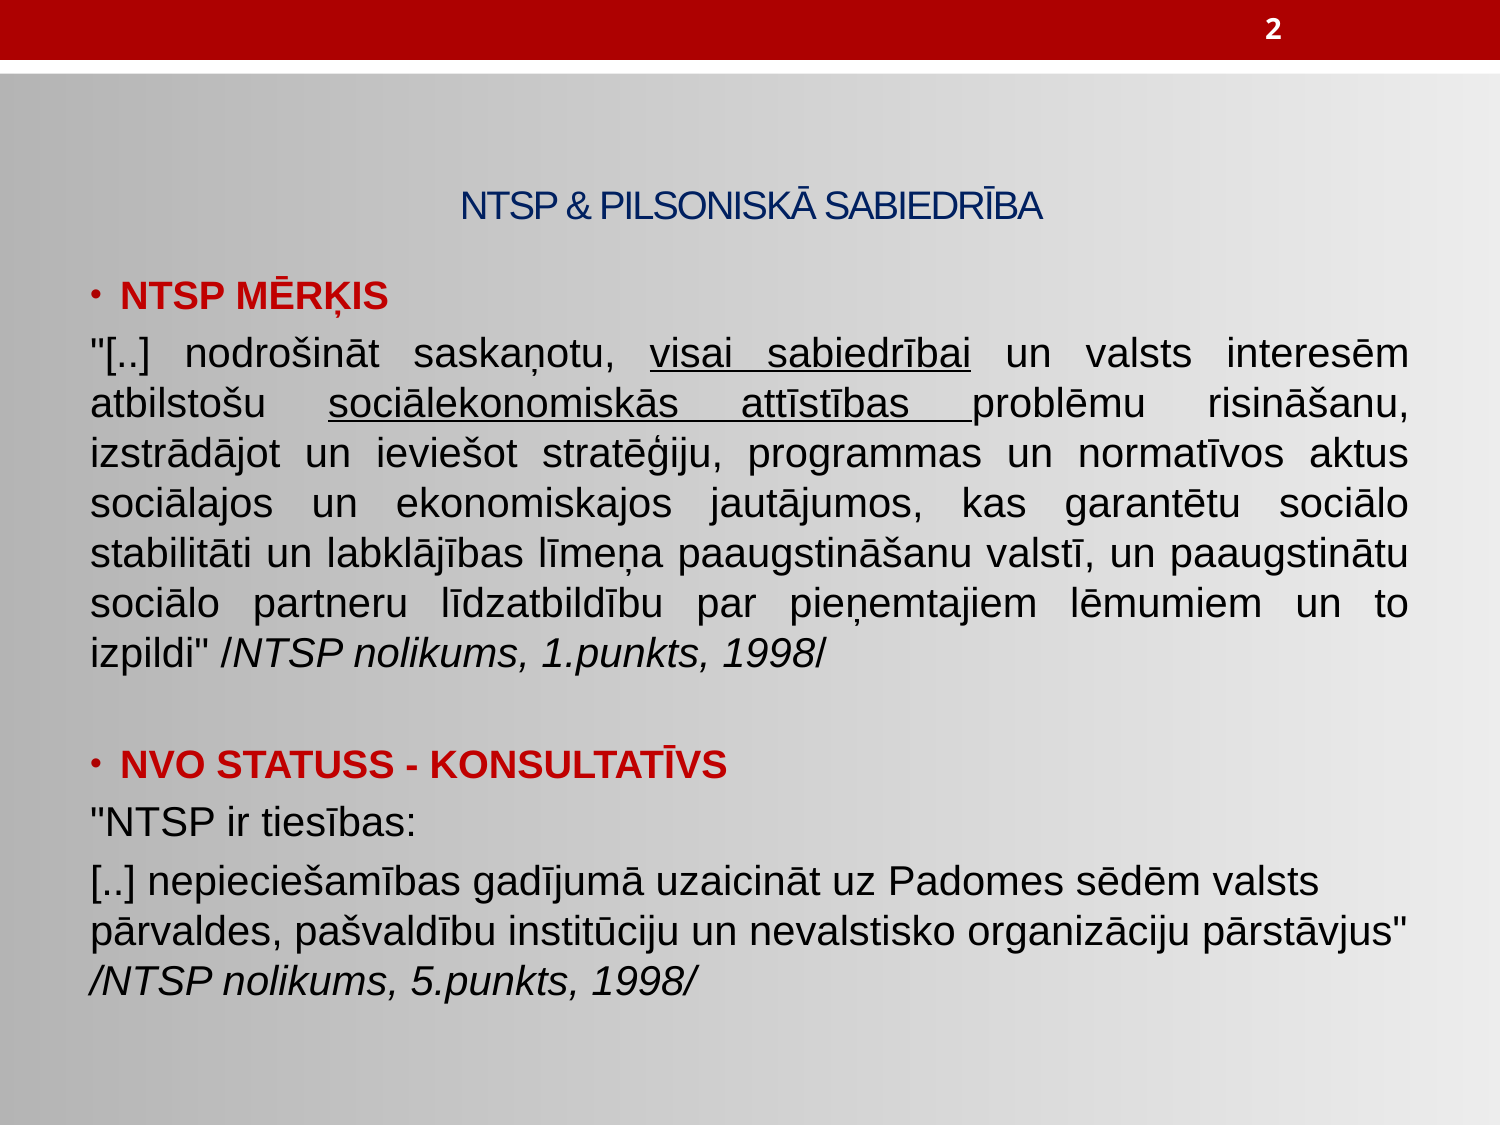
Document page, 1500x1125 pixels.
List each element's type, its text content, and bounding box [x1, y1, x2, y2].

list NTSP MĒRĶIS "[..] nodrošināt saskaņotu, visai sabiedrībai un valsts interesēm atbilstošu sociālekonomiskās attīstības problēmu risināšanu, izstrādājot un ieviešot stratēģiju, programmas un normatīvos aktus sociālajos un ekonomiskajos jautājumos, kas garantētu sociālo stabilitāti un labklājības līmeņa paaugstināšanu valstī, un paaugstinātu sociālo partneru līdzatbildību par pieņemtajiem lēmumiem un to izpildi" /NTSP nolikums, 1.punkts, 1998/ NVO STATUSS - KONSULTATĪVS "NTSP ir tiesības: [..] nepieciešamības gadījumā uzaicināt uz Padomes sēdēm valsts pārvaldes, pašvaldību institūciju un nevalstisko organizāciju pārstāvjus" /NTSP nolikums, 5.punkts, 1998/ [75, 262, 1425, 1063]
title NTSP & PILSONISKĀ SABIEDRĪBA [76, 113, 1427, 277]
slide_number 2 [1250, 3, 1425, 57]
